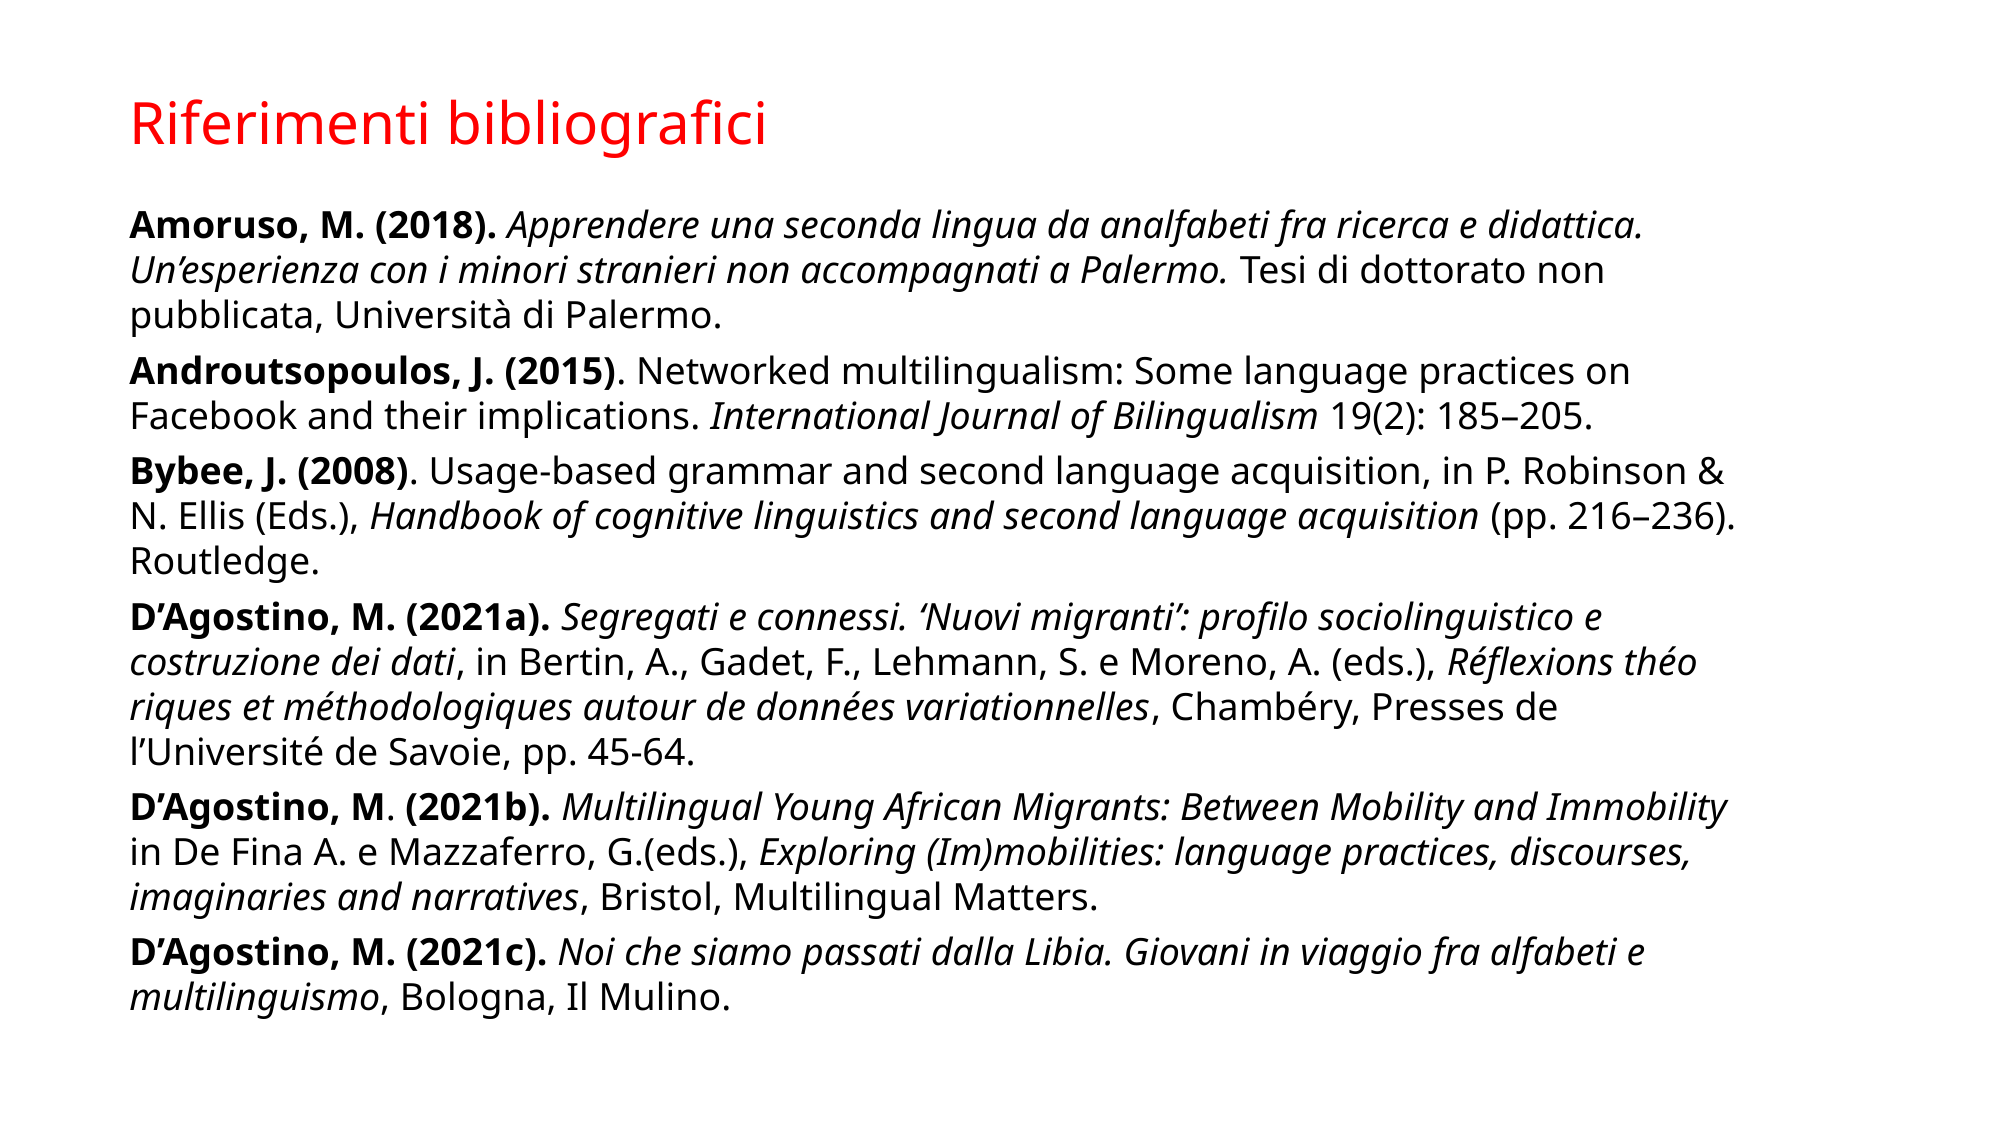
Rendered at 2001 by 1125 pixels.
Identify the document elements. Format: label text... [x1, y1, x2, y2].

text_box Riferimenti bibliografici Amoruso, M. (2018). Apprendere una seconda lingua da analfabeti fra ricerca e didattica. Un’esperienza con i minori stranieri non accompagnati a Palermo. Tesi di dottorato non pubblicata, Università di Palermo. Androutsopoulos, J. (2015). Networked multilingualism: Some language practices on Facebook and their implications. International Journal of Bilingualism 19(2): 185–205. Bybee, J. (2008). Usage-based grammar and second language acquisition, in P. Robinson & N. Ellis (Eds.), Handbook of cognitive linguistics and second language acquisition (pp. 216–236). Routledge. D’Agostino, M. (2021a). Segregati e connessi. ‘Nuovi migranti’: profilo sociolinguistico e costruzione dei dati, in Bertin, A., Gadet, F., Lehmann, S. e Moreno, A. (eds.), Réflexions théo­ riques et méthodologiques autour de données variationnelles, Chambéry, Presses de l’Université de Savoie, pp. 45-64. D’Agostino, M. (2021b). Multilingual Young African Migrants: Between Mobility and Immobility in De Fina A. e Mazzaferro, G.(eds.), Exploring (Im)mobilities: language practices, discourses, imaginaries and narratives, Bristol, Multilingual Matters. D’Agostino, M. (2021c). Noi che siamo passati dalla Libia. Giovani in viaggio fra alfabeti e multilinguismo, Bologna, Il Mulino. [114, 79, 1770, 1026]
